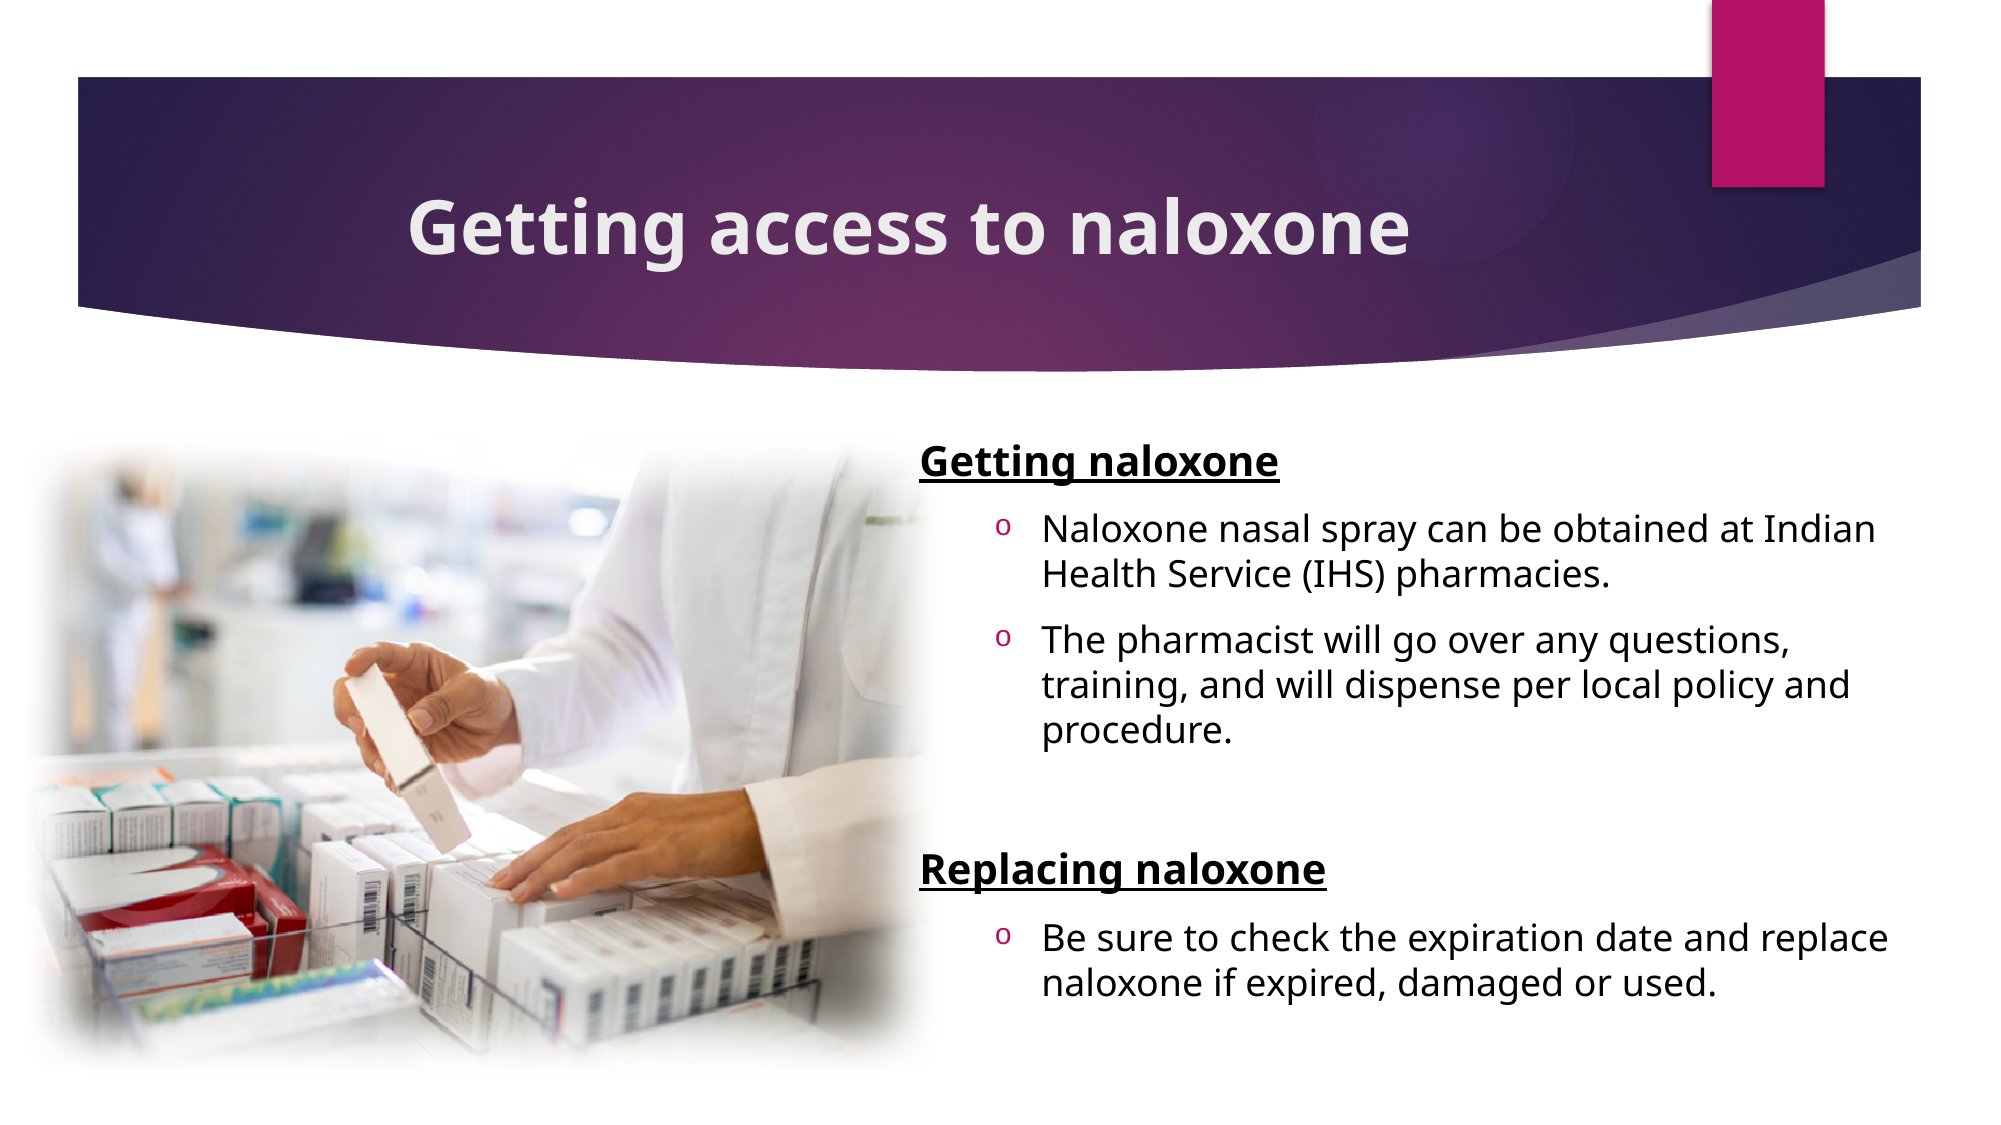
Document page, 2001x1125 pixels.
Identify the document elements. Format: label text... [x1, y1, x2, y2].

title Getting access to naloxone [189, 116, 1627, 319]
list Getting naloxone Naloxone nasal spray can be obtained at Indian Health Service (IHS) pharmacies. The pharmacist will go over any questions, training, and will dispense per local policy and procedure. Replacing naloxone Be sure to check the expiration date and replace naloxone if expired, damaged or used. [904, 427, 1933, 1085]
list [20, 434, 943, 1077]
